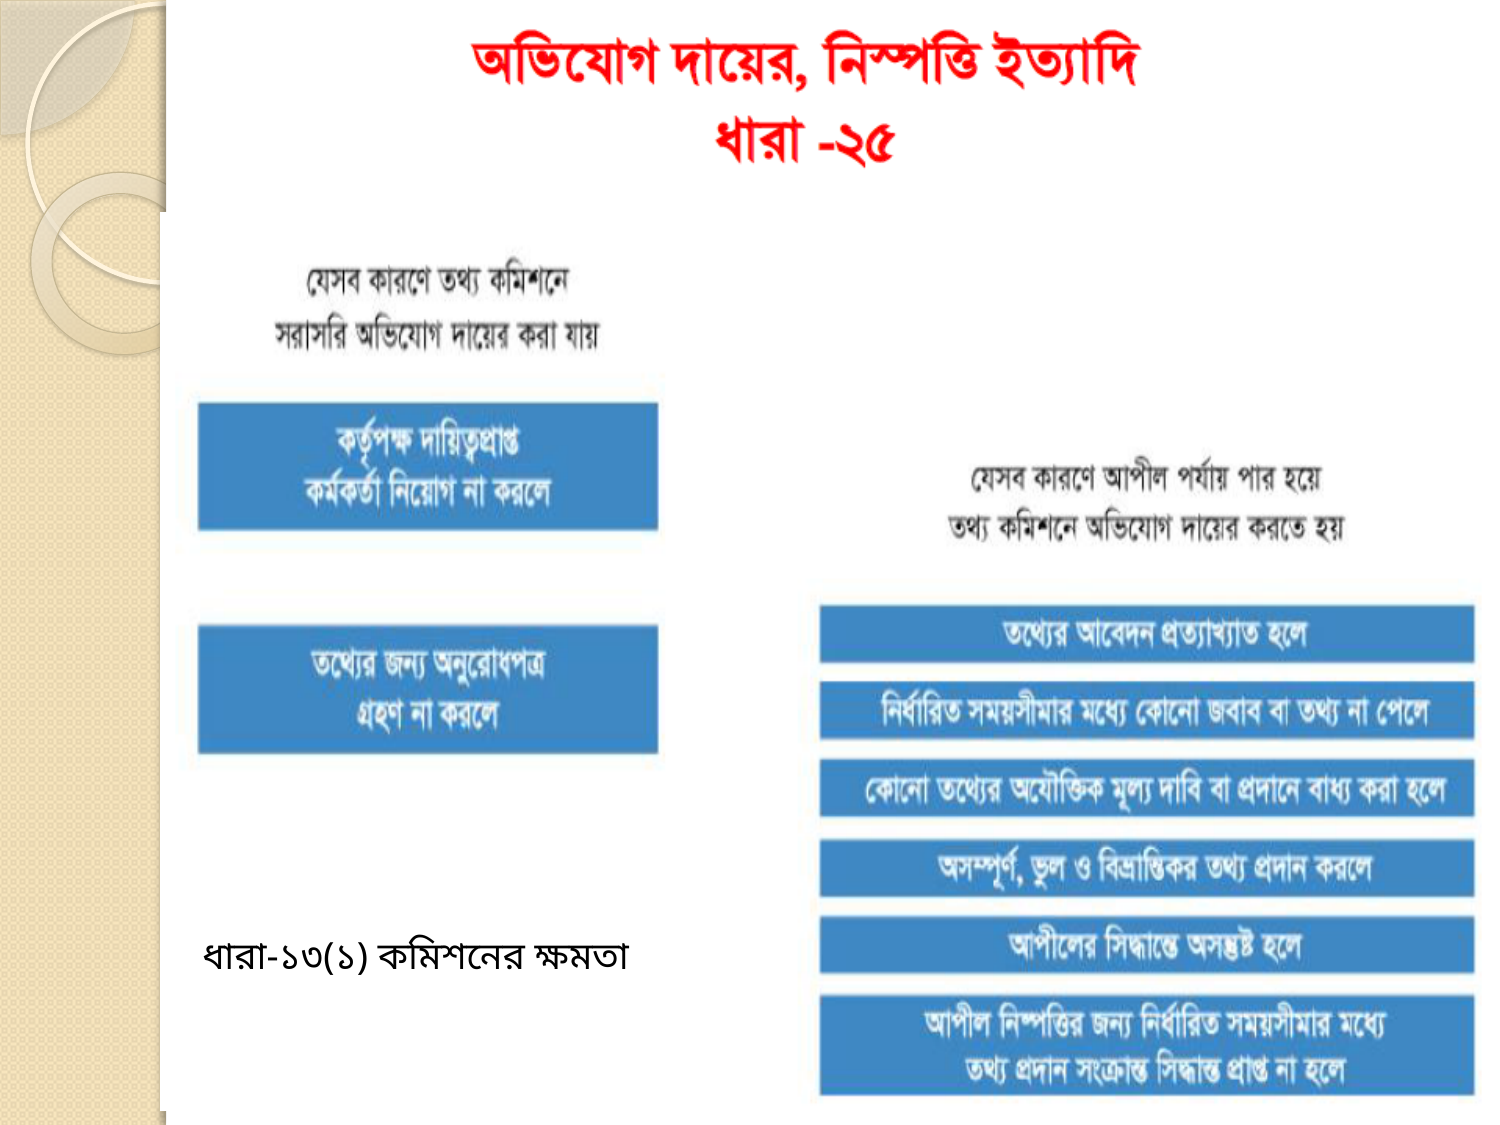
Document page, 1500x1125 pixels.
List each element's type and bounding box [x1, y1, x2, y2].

picture [412, 2, 1237, 196]
picture [160, 212, 1499, 1111]
